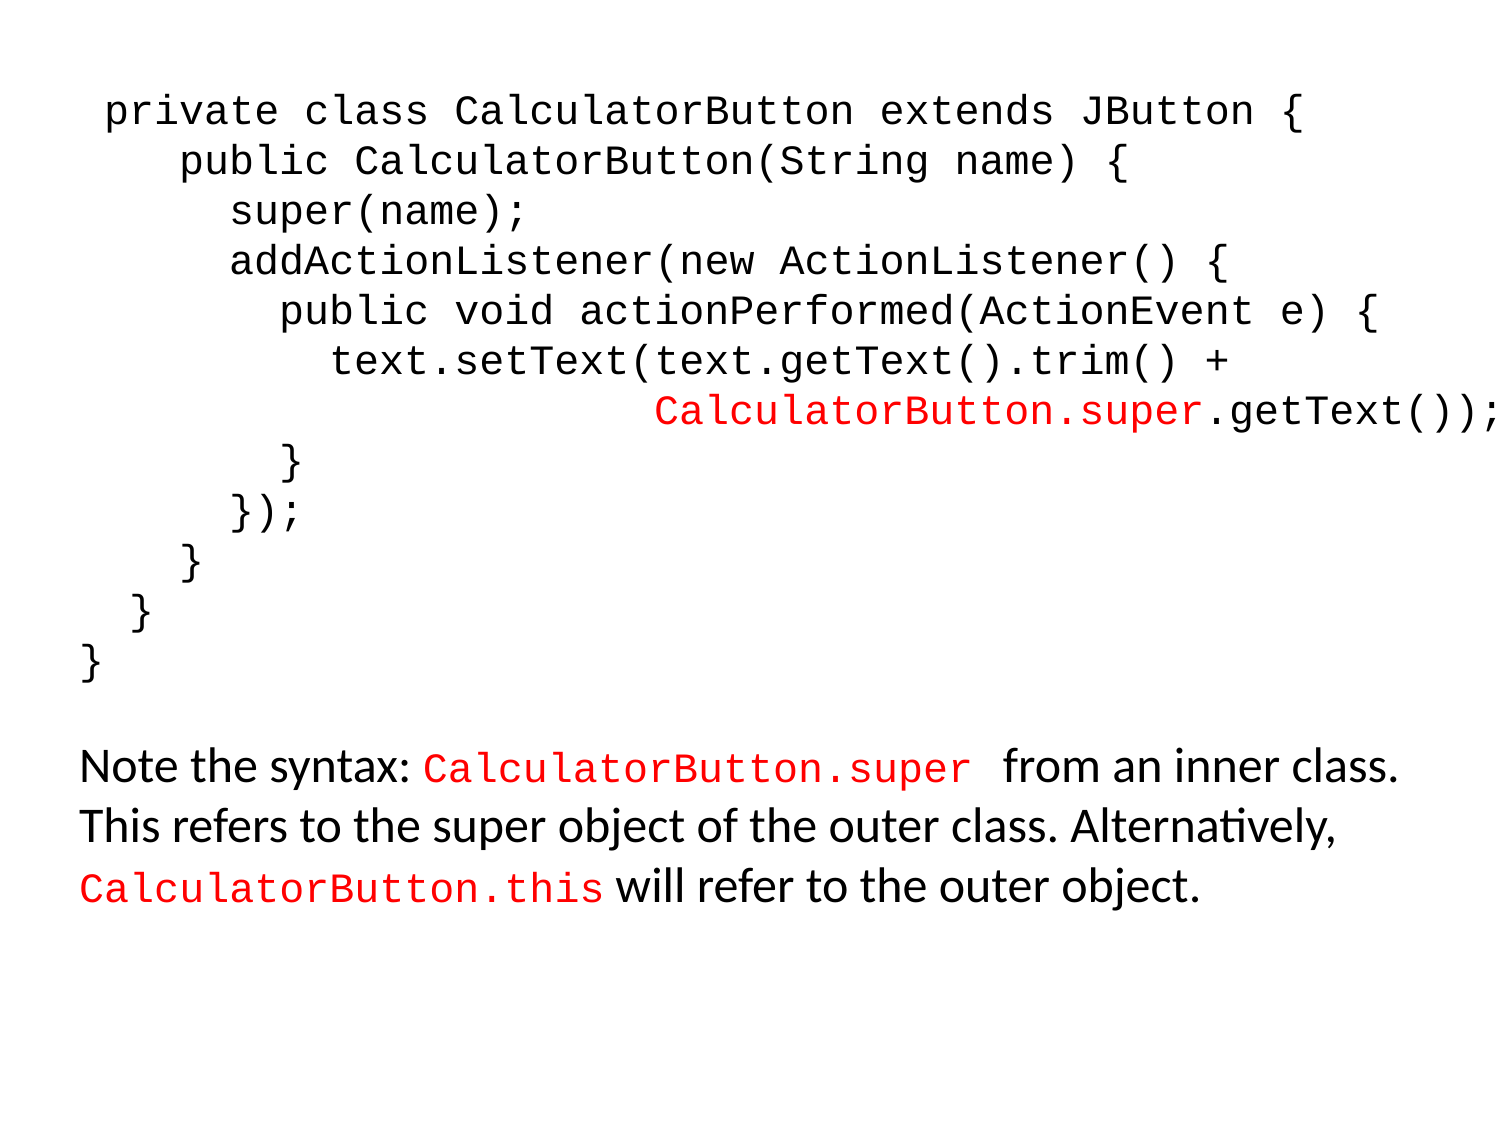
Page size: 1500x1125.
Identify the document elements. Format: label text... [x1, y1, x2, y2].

text_box private class CalculatorButton extends JButton { public CalculatorButton(String name) { super(name); addActionListener(new ActionListener() { public void actionPerformed(ActionEvent e) { text.setText(text.getText().trim() + CalculatorButton.super.getText()); } }); } } } Note the syntax: CalculatorButton.super from an inner class. This refers to the super object of the outer class. Alternatively, CalculatorButton.this will refer to the outer object. [64, 75, 1500, 920]
